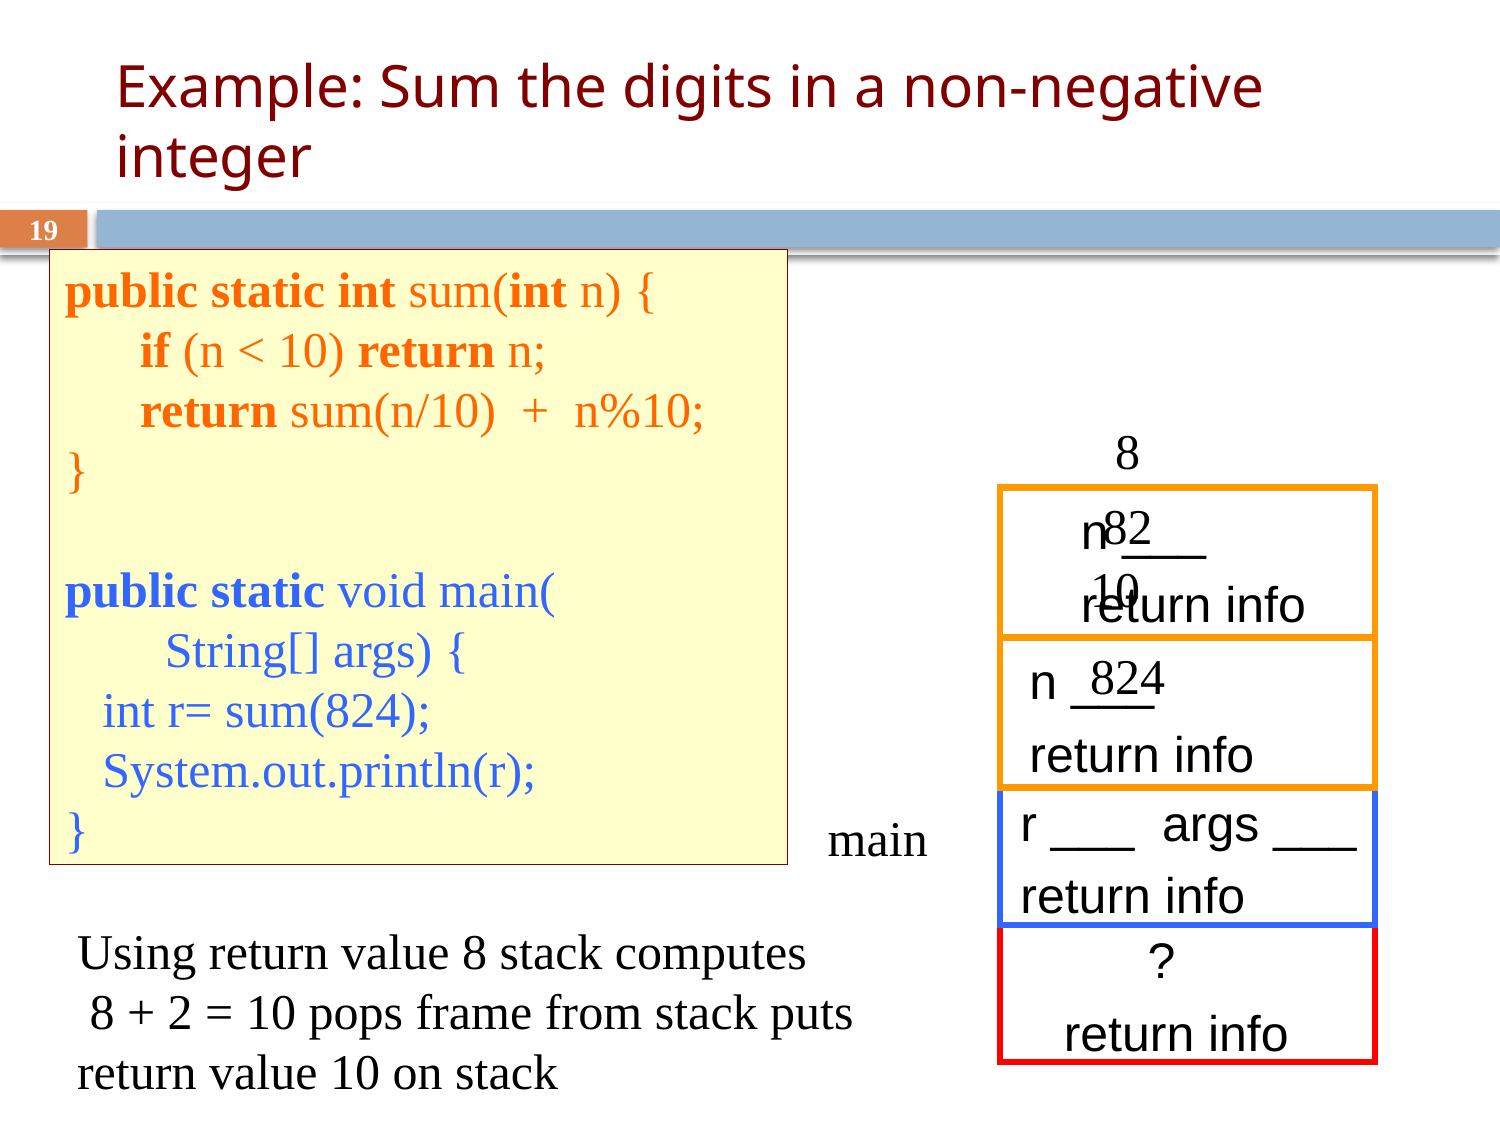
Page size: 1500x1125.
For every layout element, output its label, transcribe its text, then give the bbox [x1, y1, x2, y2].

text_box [812, 787, 1376, 926]
text_box 8 [1100, 412, 1156, 486]
title Example: Sum the digits in a non-negative integer [100, 37, 1438, 200]
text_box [999, 647, 1376, 788]
text_box Using return value 8 stack computes 8 + 2 = 10 pops frame from stack puts return value 10 on stack [62, 912, 888, 1108]
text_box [999, 487, 1376, 638]
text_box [999, 934, 1376, 1063]
slide_number 19 [0, 208, 88, 249]
text_box public static int sum(int n) { if (n < 10) return n; return sum(n/10) + n%10; } public static void main( String[] args) { int r= sum(824); System.out.println(r); } [49, 249, 788, 865]
